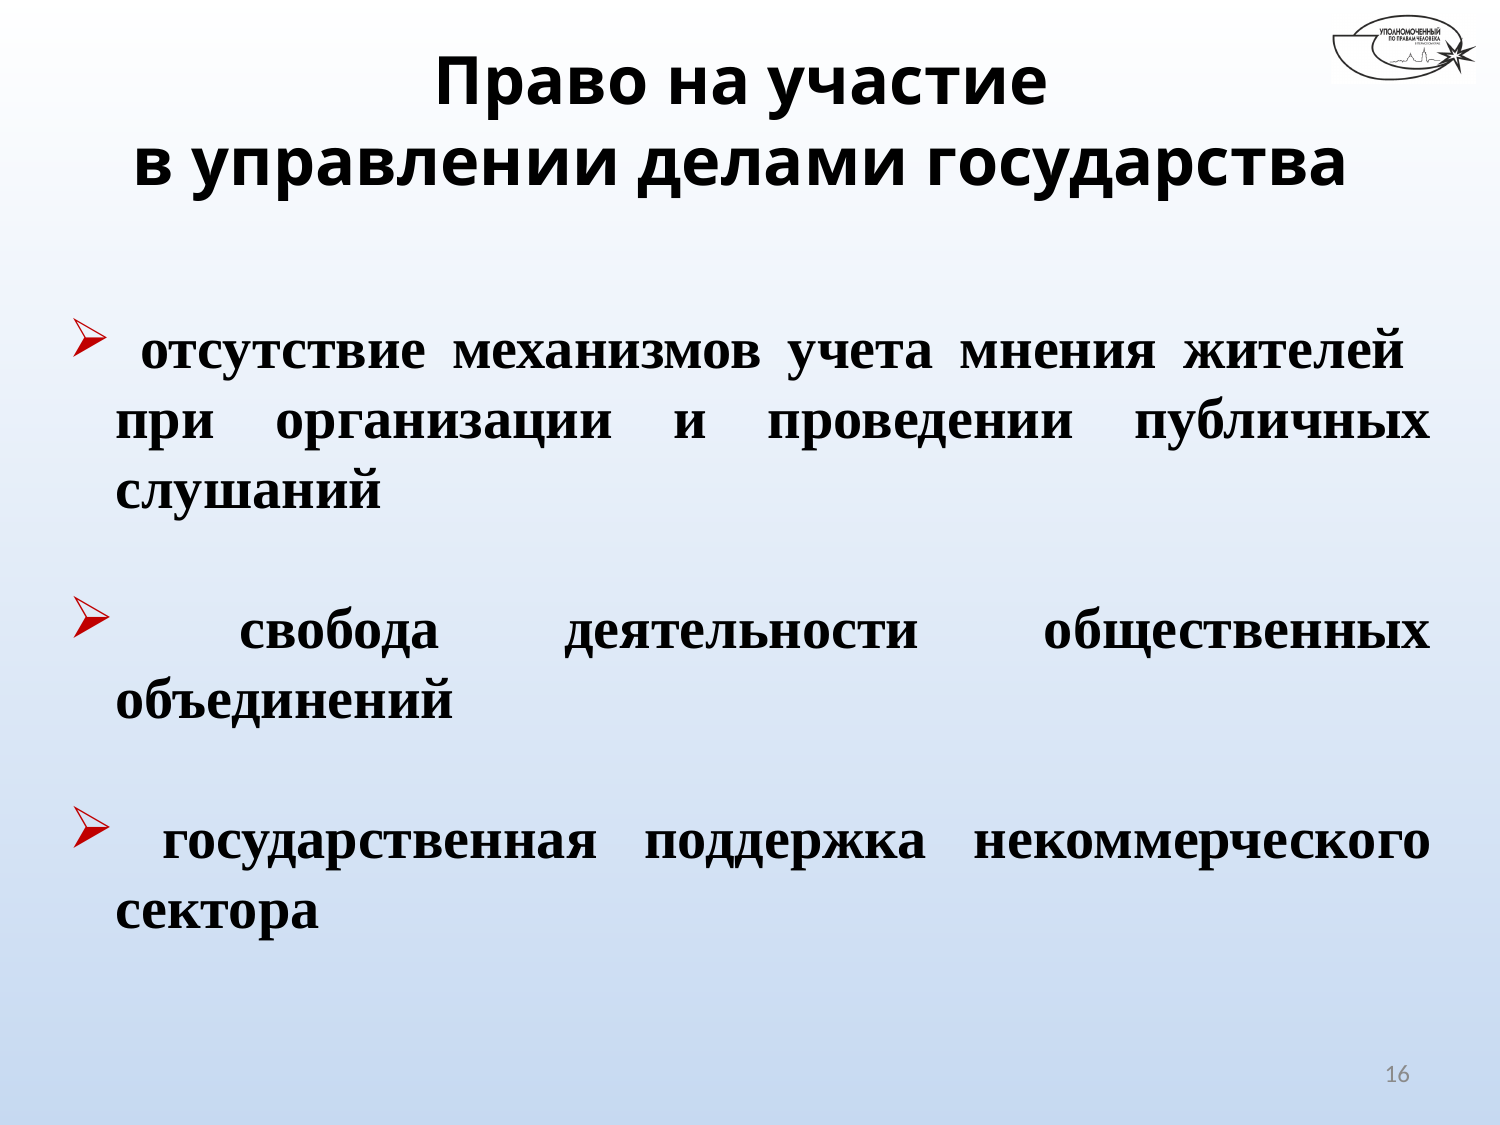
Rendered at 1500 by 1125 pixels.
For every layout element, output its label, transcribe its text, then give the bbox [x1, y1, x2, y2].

text_box отсутствие механизмов учета мнения жителей при организации и проведении публичных слушаний свобода деятельности общественных объединений государственная поддержка некоммерческого сектора [53, 302, 1447, 948]
slide_number 16 [1074, 1042, 1425, 1103]
picture [1331, 12, 1476, 85]
text_box Право на участие в управлении делами государства [0, 112, 1500, 206]
